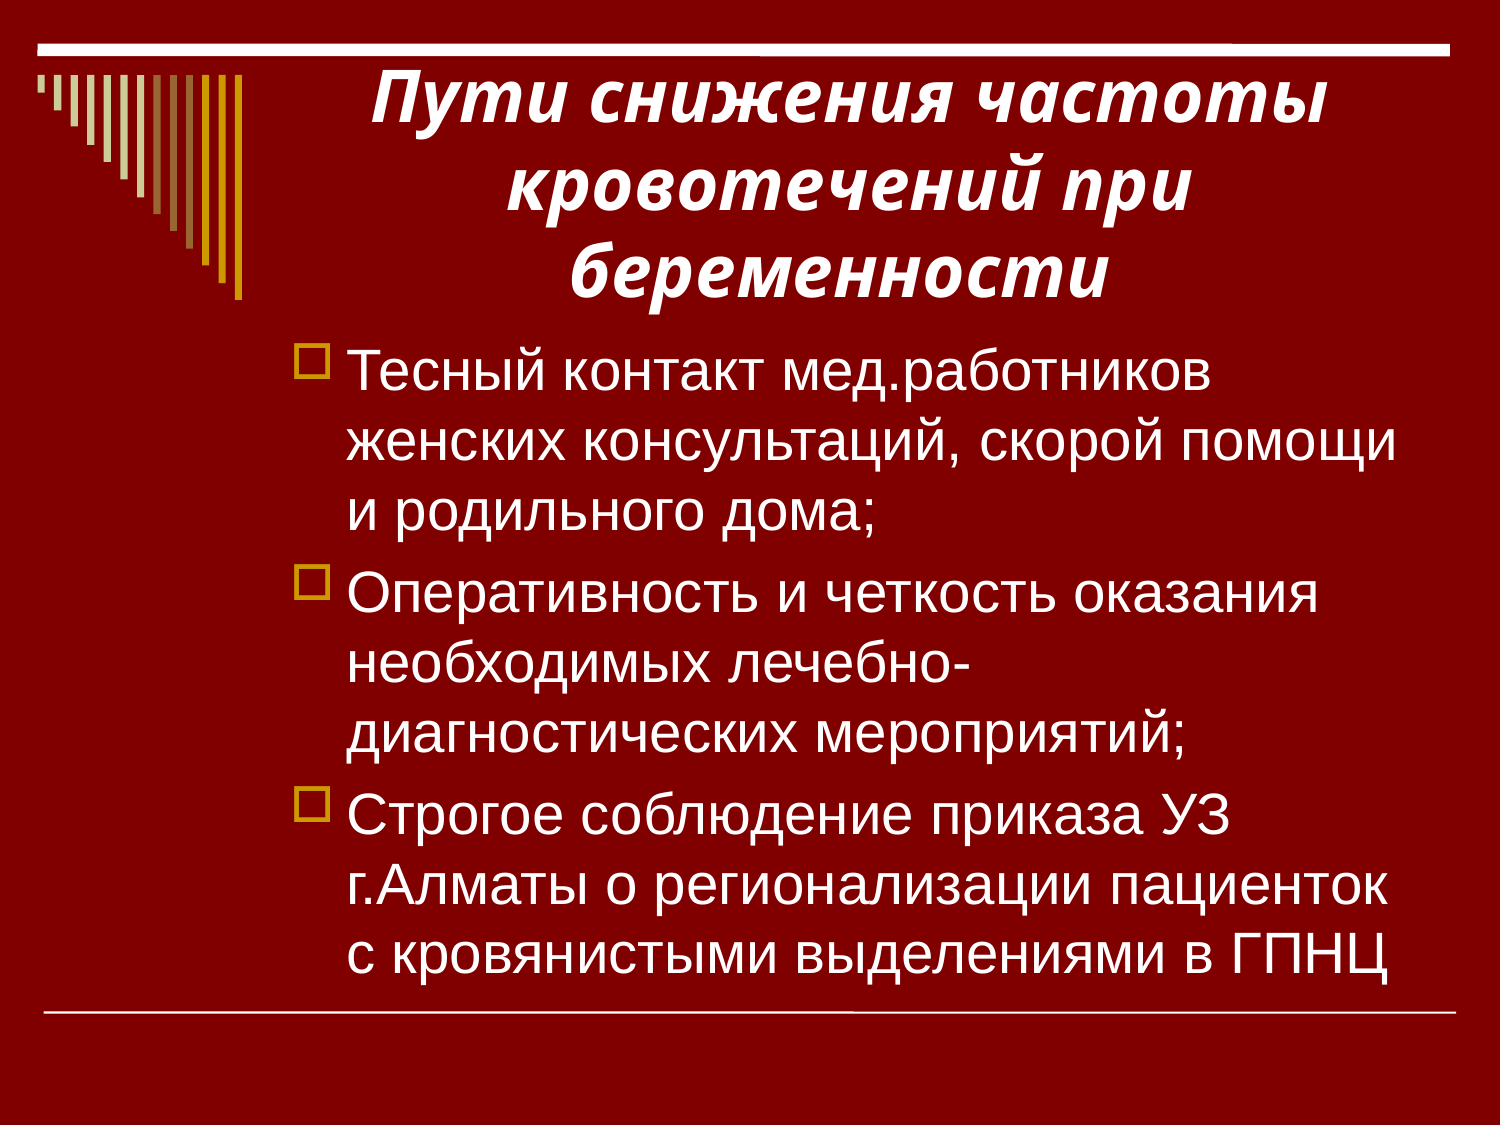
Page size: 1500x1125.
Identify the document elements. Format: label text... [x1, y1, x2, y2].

list Тесный контакт мед.работников женских консультаций, скорой помощи и родильного дома; Оперативность и четкость оказания необходимых лечебно-диагностических мероприятий; Строгое соблюдение приказа УЗ г.Алматы о регионализации пациенток с кровянистыми выделениями в ГПНЦ [275, 324, 1425, 1000]
title Пути снижения частоты кровотечений при беременности [275, 75, 1425, 288]
